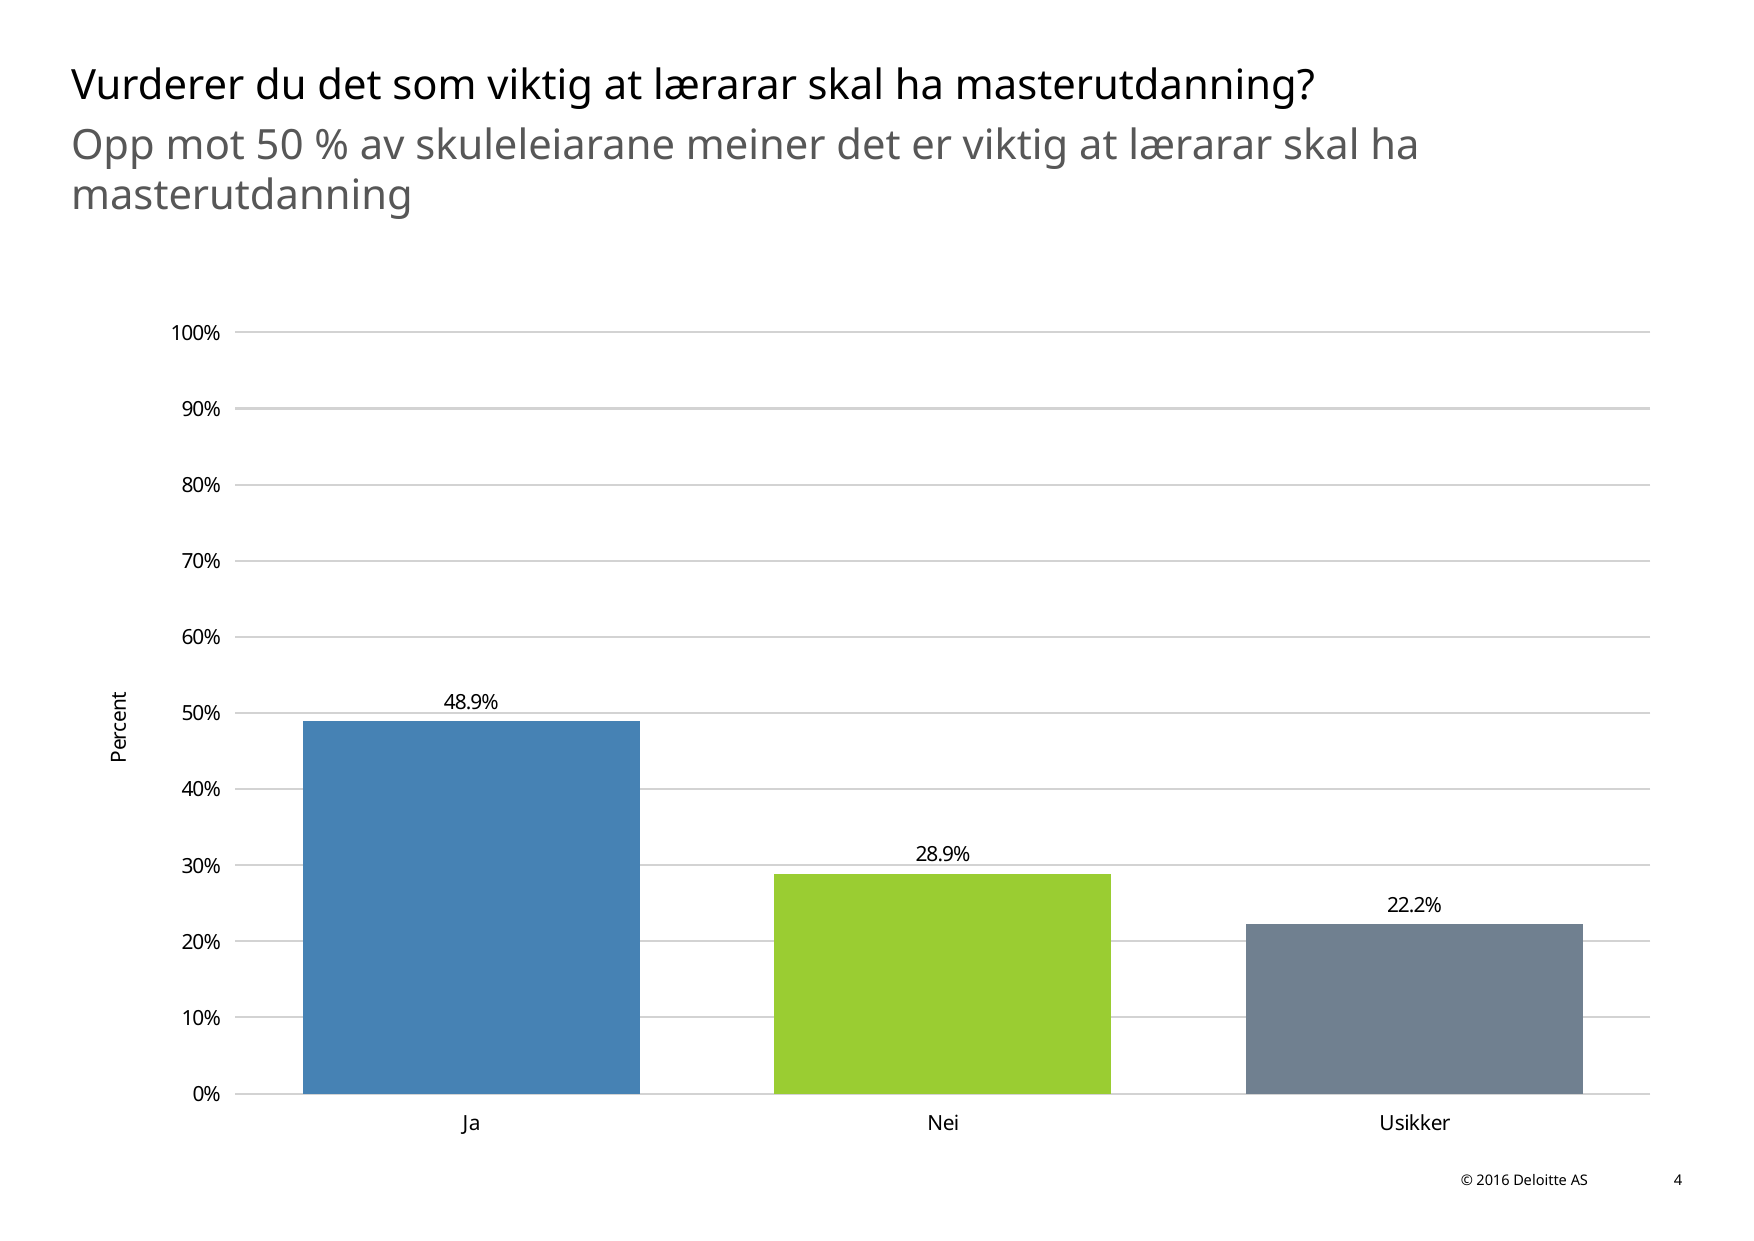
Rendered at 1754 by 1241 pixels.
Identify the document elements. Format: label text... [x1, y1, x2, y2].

title Vurderer du det som viktig at lærarar skal ha masterutdanning? [71, 57, 1683, 118]
chart [70, 301, 1683, 1154]
list Opp mot 50 % av skuleleiarane meiner det er viktig at lærarar skal ha masterutdanning [71, 118, 1683, 255]
